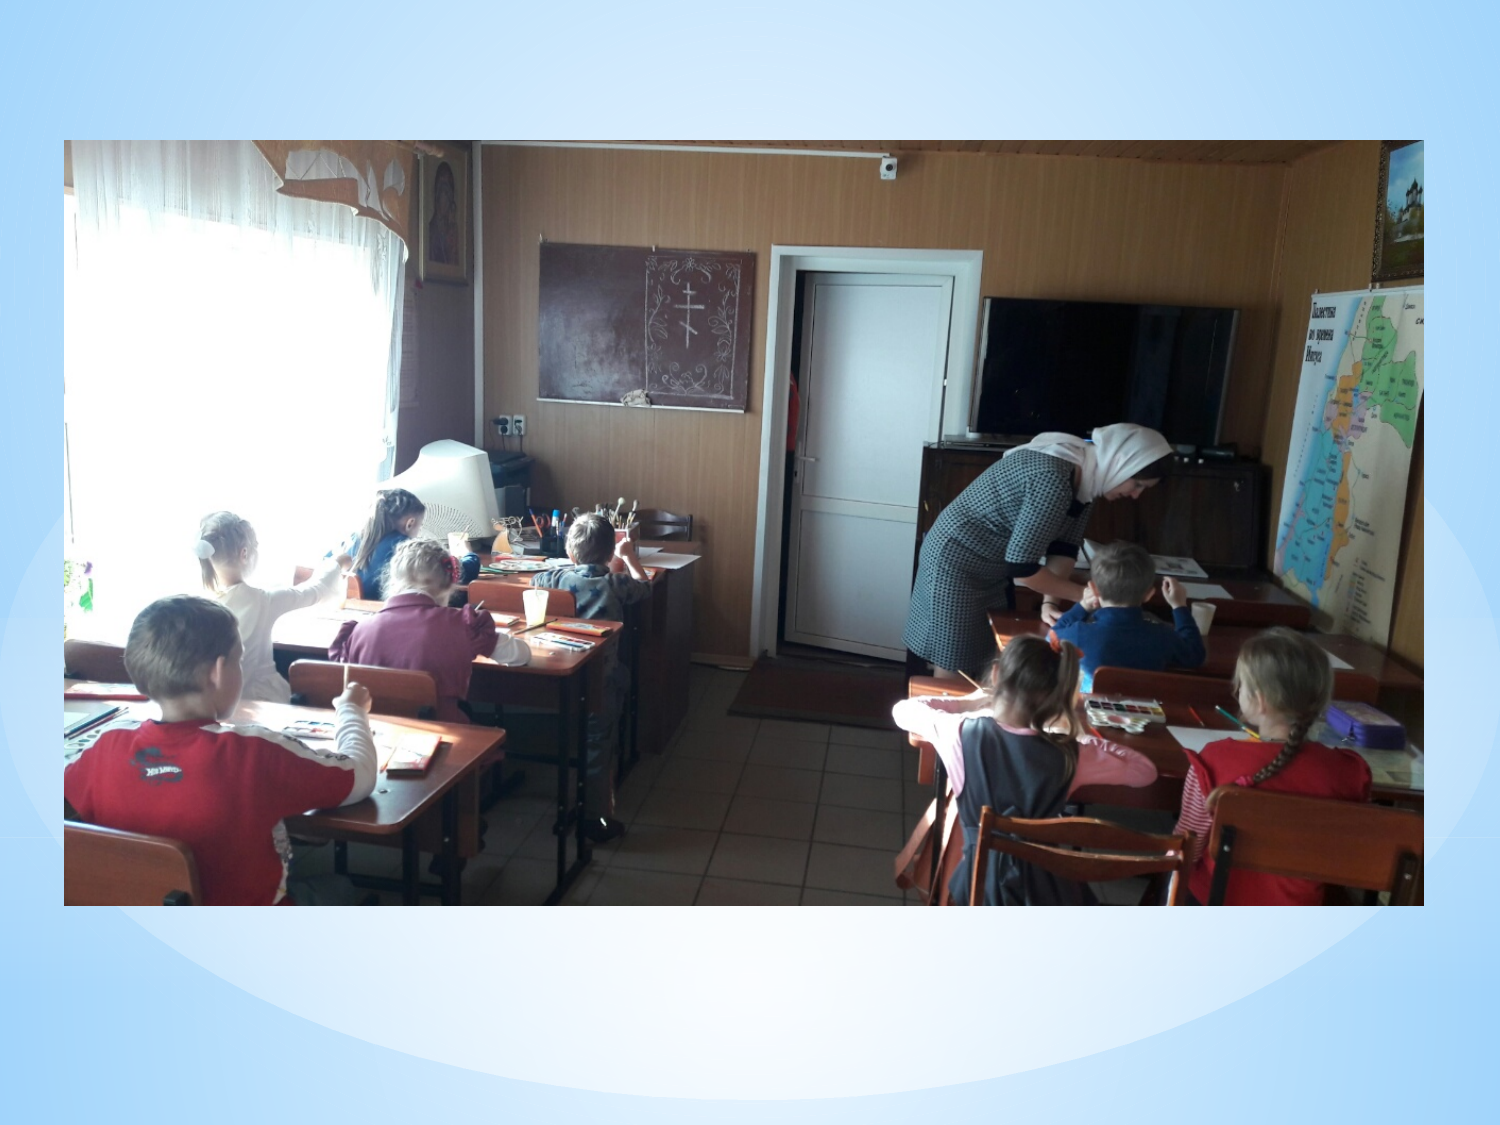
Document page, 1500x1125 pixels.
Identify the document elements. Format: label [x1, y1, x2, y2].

picture [64, 140, 1425, 906]
